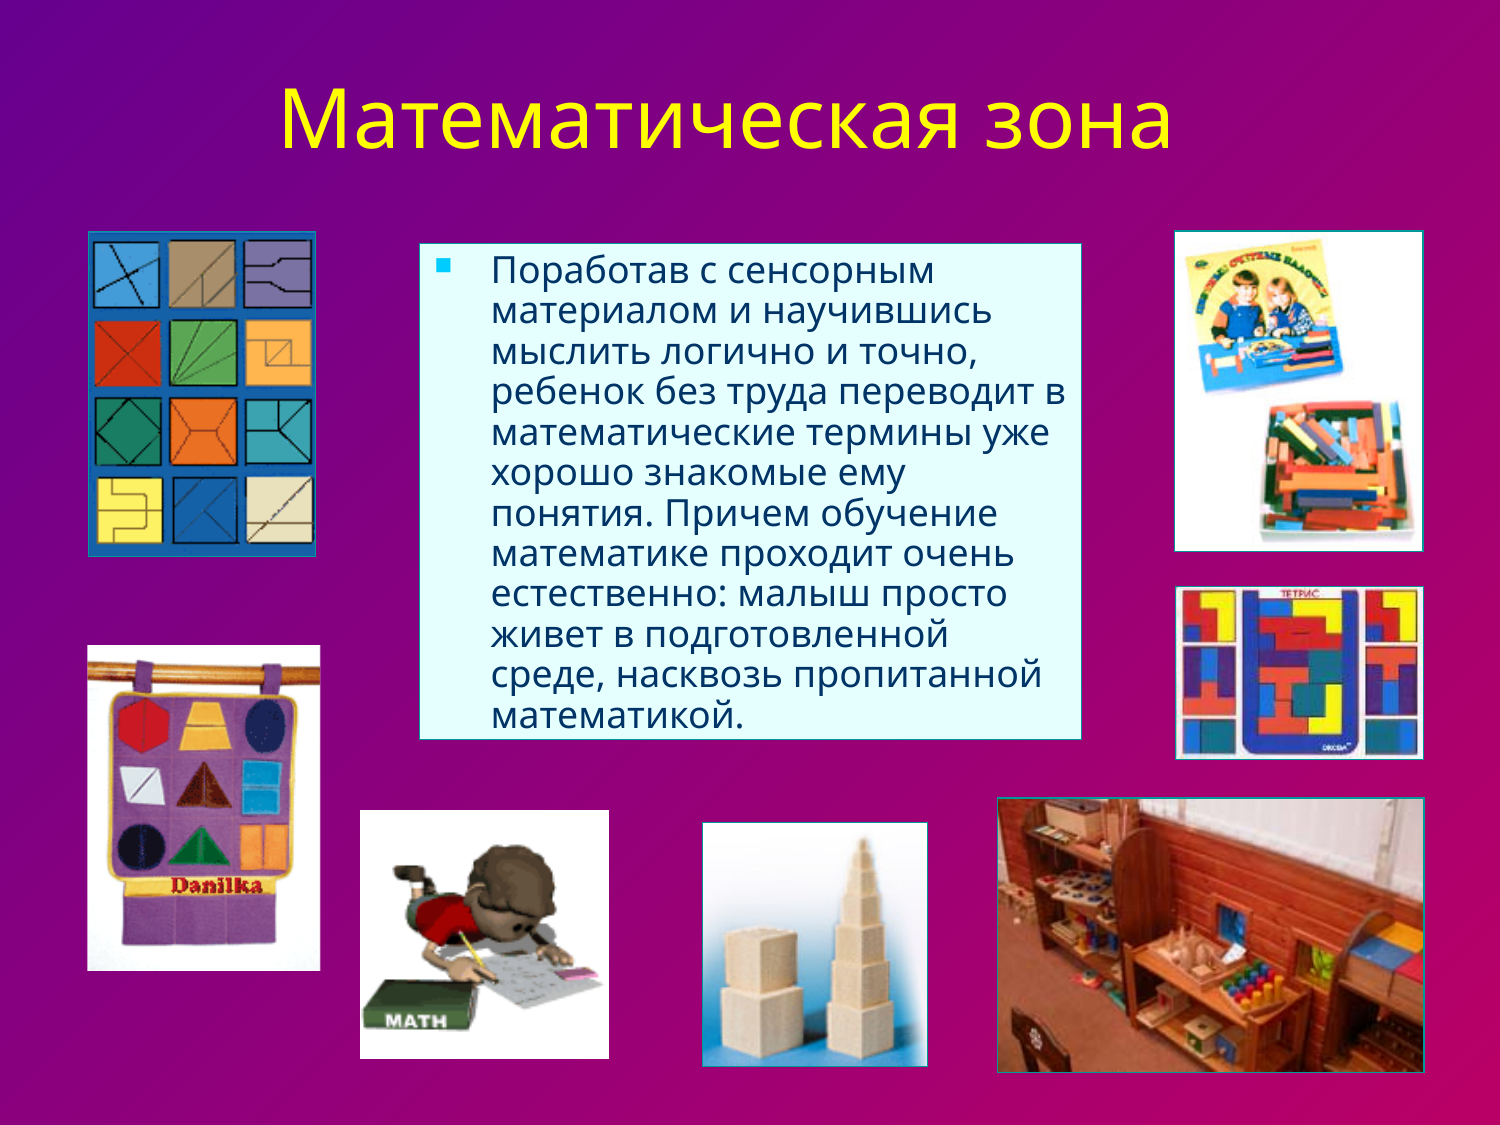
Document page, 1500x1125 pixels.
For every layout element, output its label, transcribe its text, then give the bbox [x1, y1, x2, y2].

list Поработав с сенсорным материалом и научившись мыслить логично и точно, ребенок без труда переводит в математические термины уже хорошо знакомые ему понятия. Причем обучение математике проходит очень естественно: малыш просто живет в подготовленной среде, насквозь пропитанной математикой. [419, 243, 1082, 740]
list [88, 231, 317, 557]
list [40, 645, 367, 971]
title Математическая зона [53, 30, 1401, 201]
picture [1174, 231, 1423, 551]
picture [997, 798, 1424, 1072]
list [702, 822, 929, 1067]
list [1174, 585, 1424, 761]
picture [359, 810, 610, 1060]
